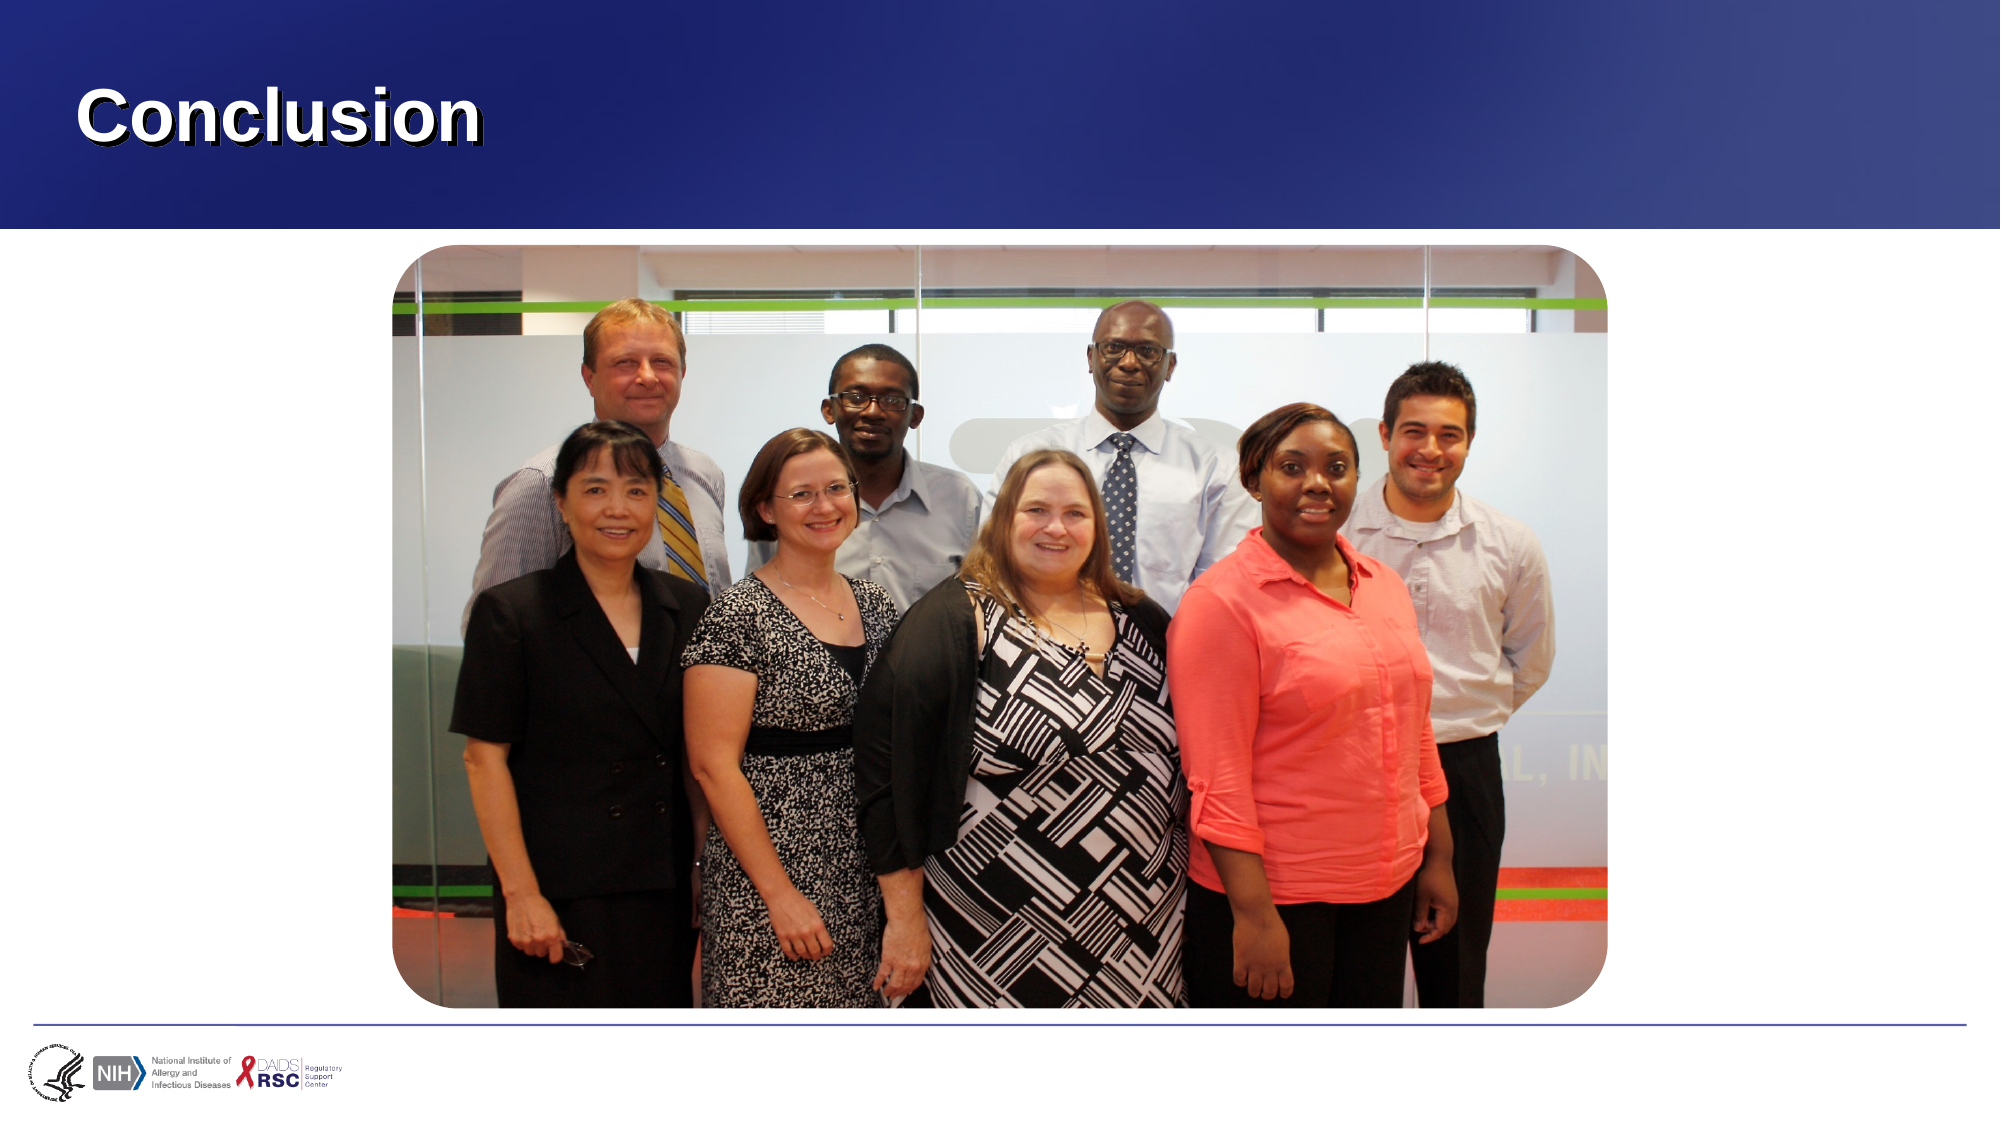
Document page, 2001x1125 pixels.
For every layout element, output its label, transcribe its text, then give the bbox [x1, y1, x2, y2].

title Conclusion [0, 0, 2000, 225]
picture [392, 244, 1608, 1009]
picture [28, 1044, 342, 1102]
